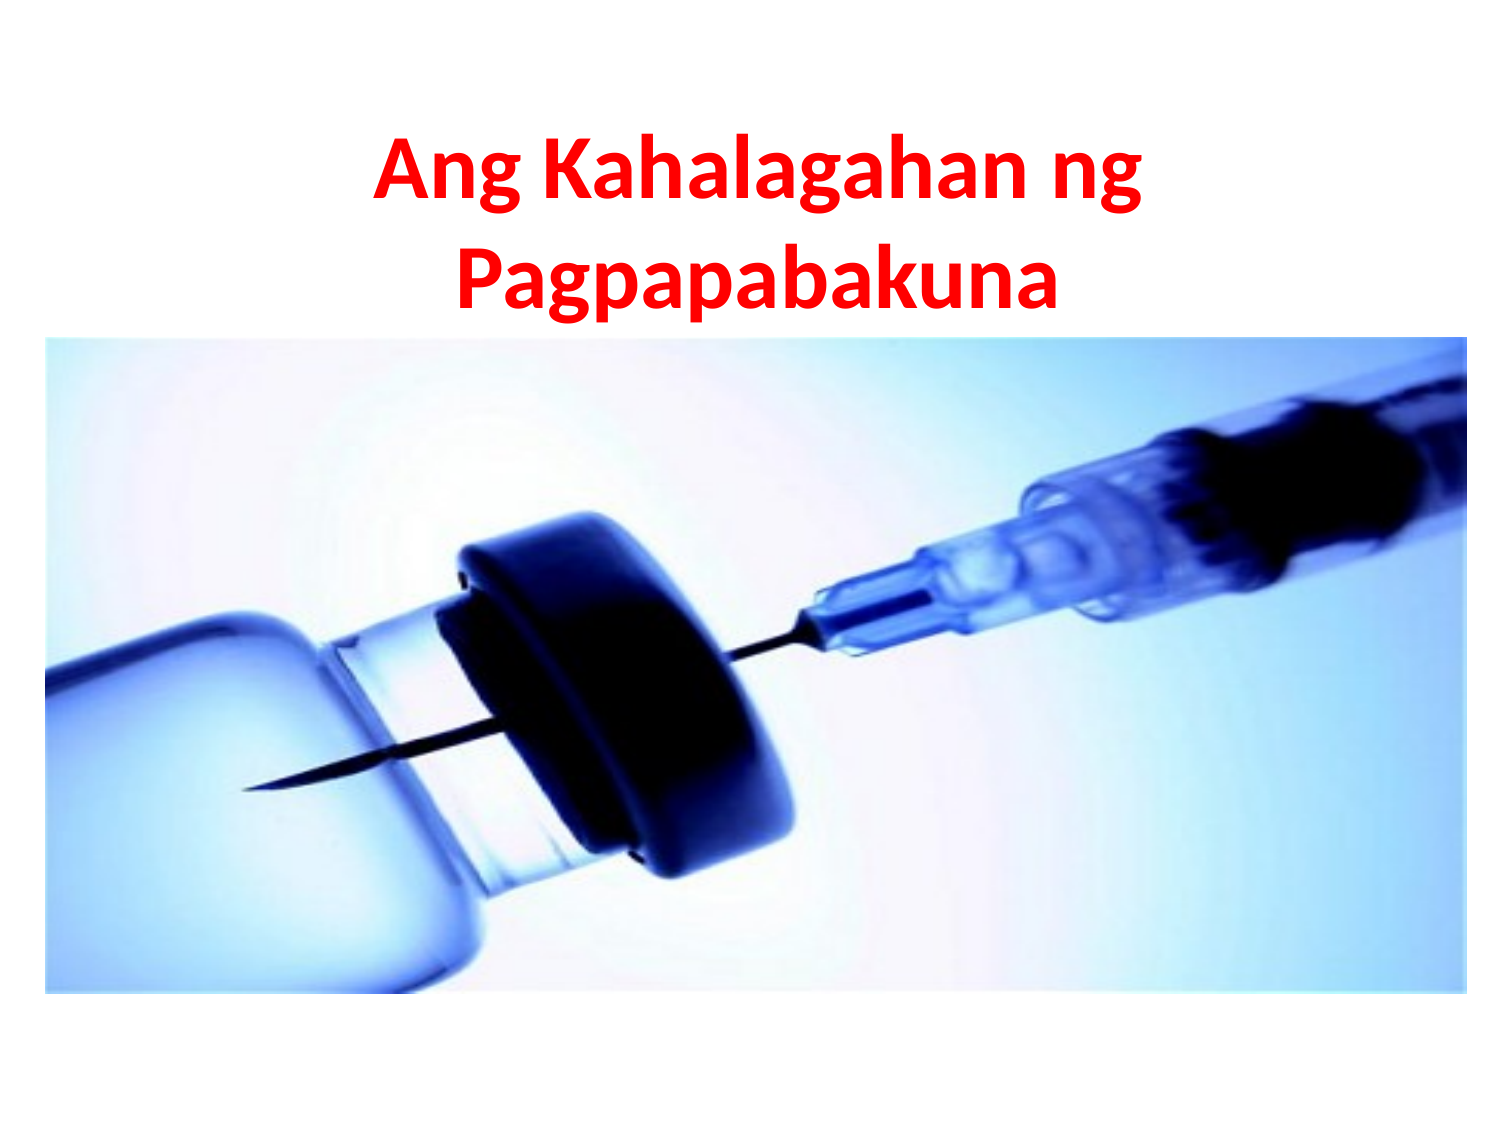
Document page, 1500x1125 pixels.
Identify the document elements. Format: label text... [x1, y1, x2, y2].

text_box Ang Kahalagahan ng Pagpapabakuna [57, 99, 1461, 335]
picture [44, 336, 1467, 994]
